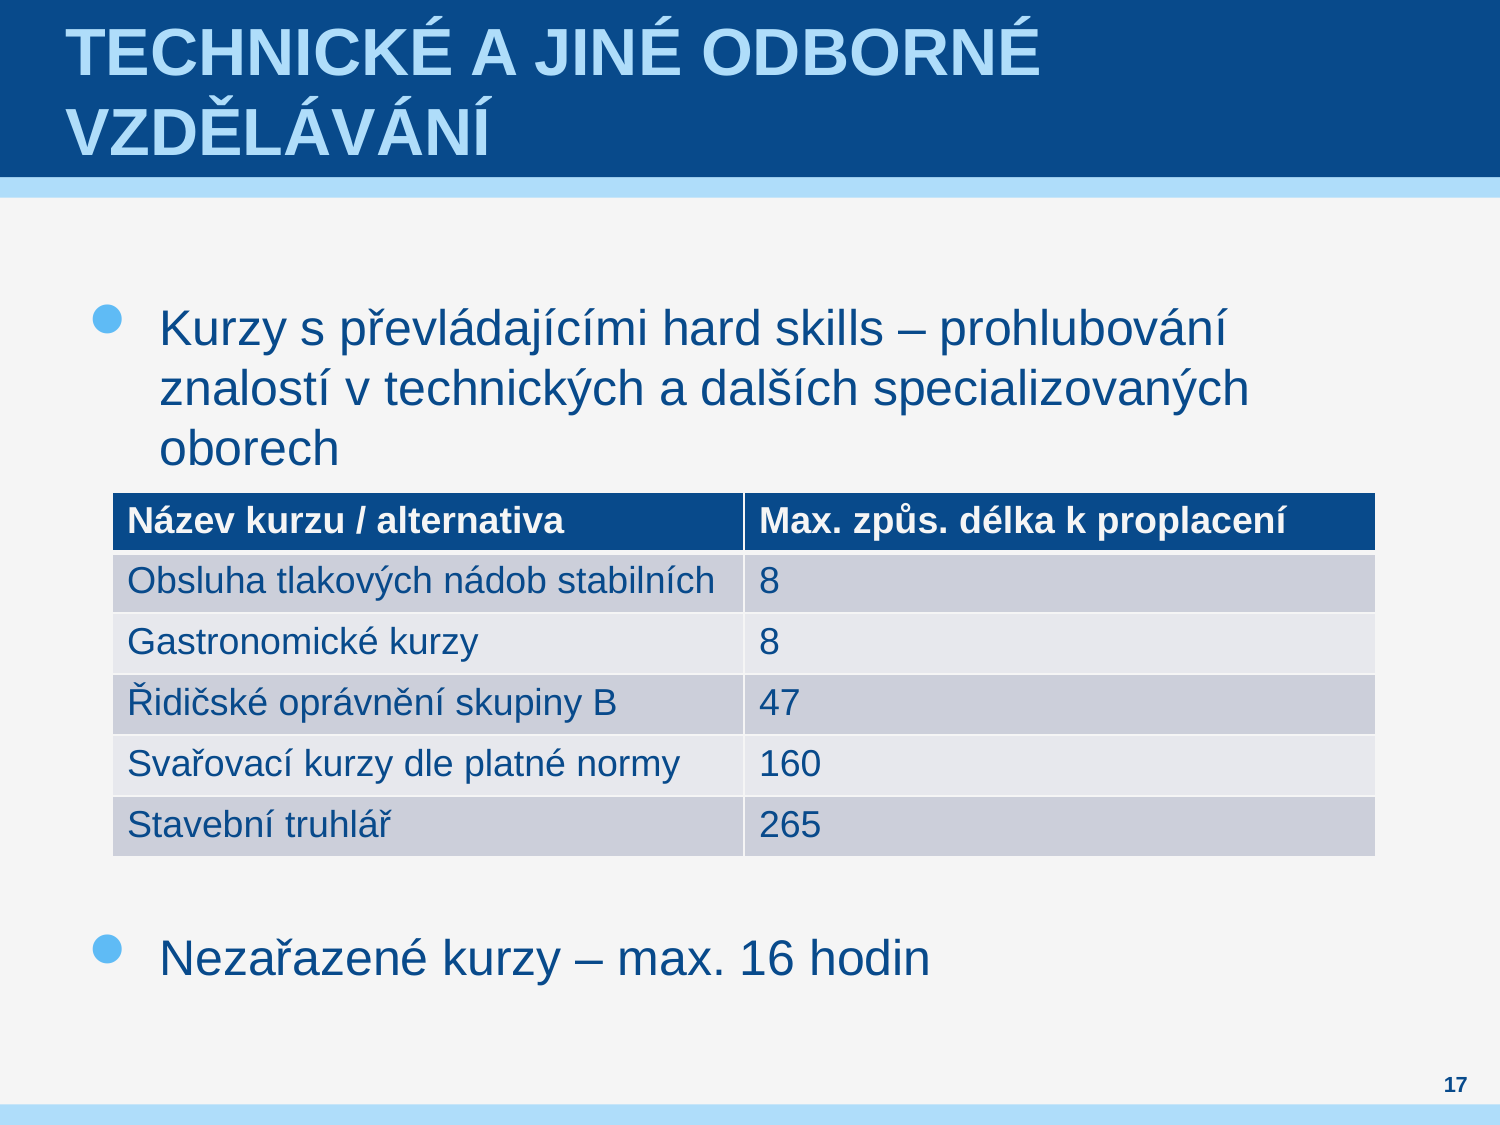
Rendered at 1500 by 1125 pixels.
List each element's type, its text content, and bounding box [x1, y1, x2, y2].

table_cell 160 [745, 736, 1375, 795]
table_cell Řidičské oprávnění skupiny B [113, 675, 743, 734]
title Technické a jiné odborné vzdělávání [59, 0, 1441, 178]
table_cell 47 [745, 675, 1375, 734]
table_header Max. způs. délka k proplacení [745, 493, 1375, 550]
table_header Název kurzu / alternativa [113, 493, 743, 550]
table_cell 265 [745, 797, 1375, 856]
table_cell 8 [745, 555, 1375, 612]
table_cell 8 [745, 614, 1375, 673]
table_cell Svařovací kurzy dle platné normy [113, 736, 743, 795]
table_cell Obsluha tlakových nádob stabilních [113, 555, 743, 612]
slide_number 17 [1417, 1068, 1495, 1099]
list Kurzy s převládajícími hard skills – prohlubování znalostí v technických a dalších specializovaných oborech Nezařazené kurzy – max. 16 hodin [88, 295, 1412, 1004]
table_cell Gastronomické kurzy [113, 614, 743, 673]
table_cell Stavební truhlář [113, 797, 743, 856]
